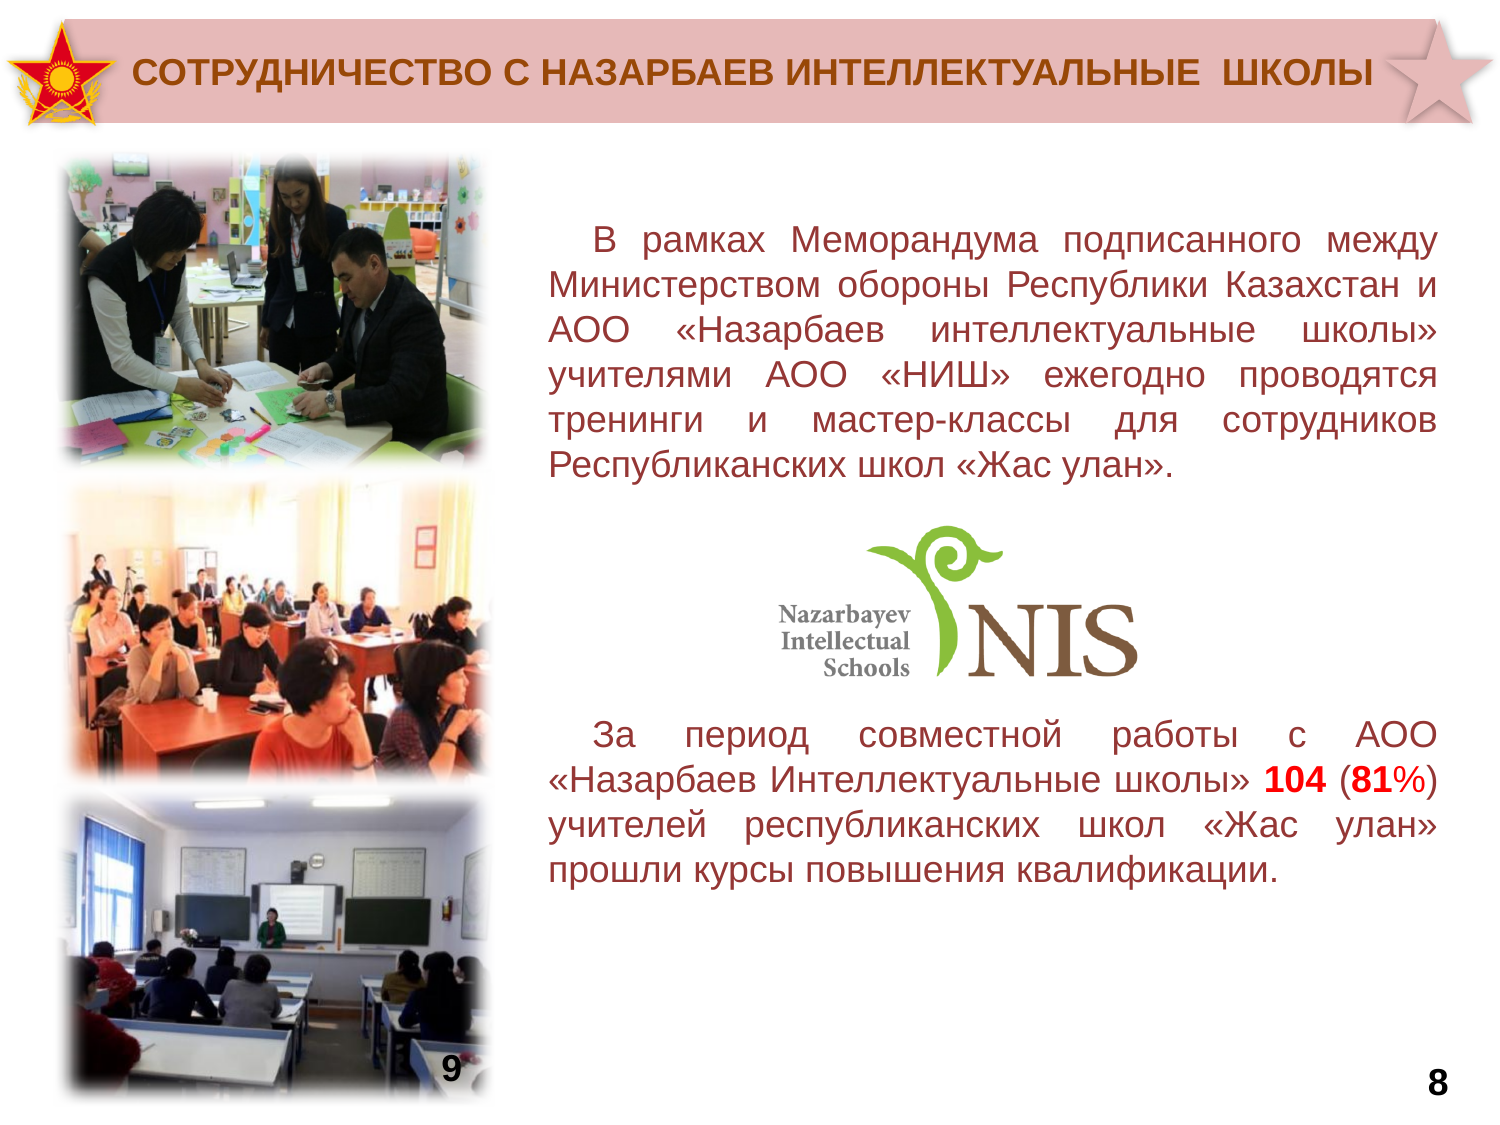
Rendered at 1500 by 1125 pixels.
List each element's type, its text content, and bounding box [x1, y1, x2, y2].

text_box В рамках Меморандума подписанного между Министерством обороны Республики Казахстан и АОО «Назарбаев интеллектуальные школы» учителями АОО «НИШ» ежегодно проводятся тренинги и мастер-классы для сотрудников Республиканских школ «Жас улан». За период совместной работы с АОО «Назарбаев Интеллектуальные школы» 104 (81%) учителей республиканских школ «Жас улан» прошли курсы повышения квалификации. [533, 208, 1454, 898]
picture [776, 523, 1138, 681]
picture [53, 148, 496, 1109]
text_box 8 [1413, 1050, 1464, 1111]
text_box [6, 18, 1494, 126]
